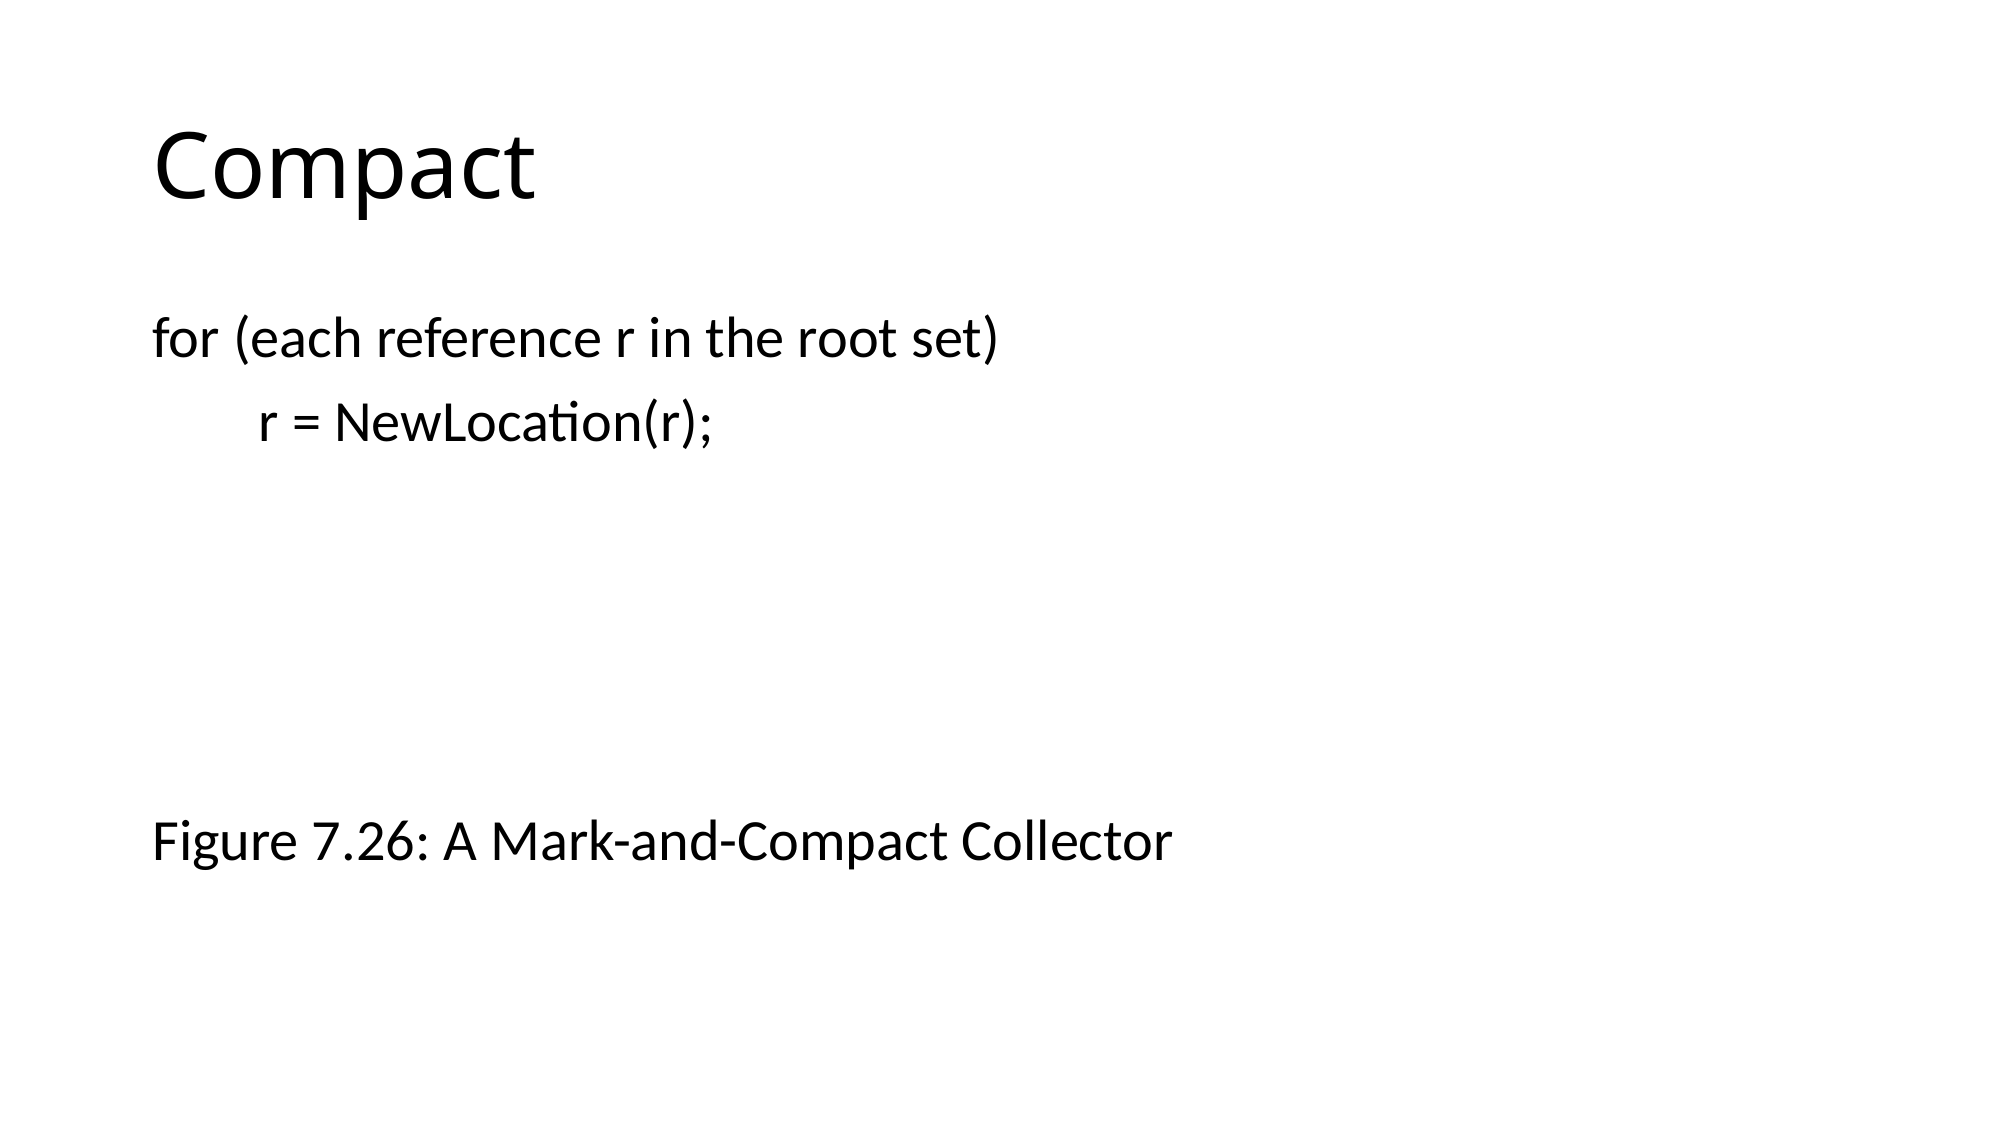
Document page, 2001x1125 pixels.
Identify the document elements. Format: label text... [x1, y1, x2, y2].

title Compact [137, 59, 1863, 278]
list for (each reference r in the root set) r = NewLocation(r); Figure 7.26: A Mark-and-Compact Collector [137, 299, 1863, 1014]
